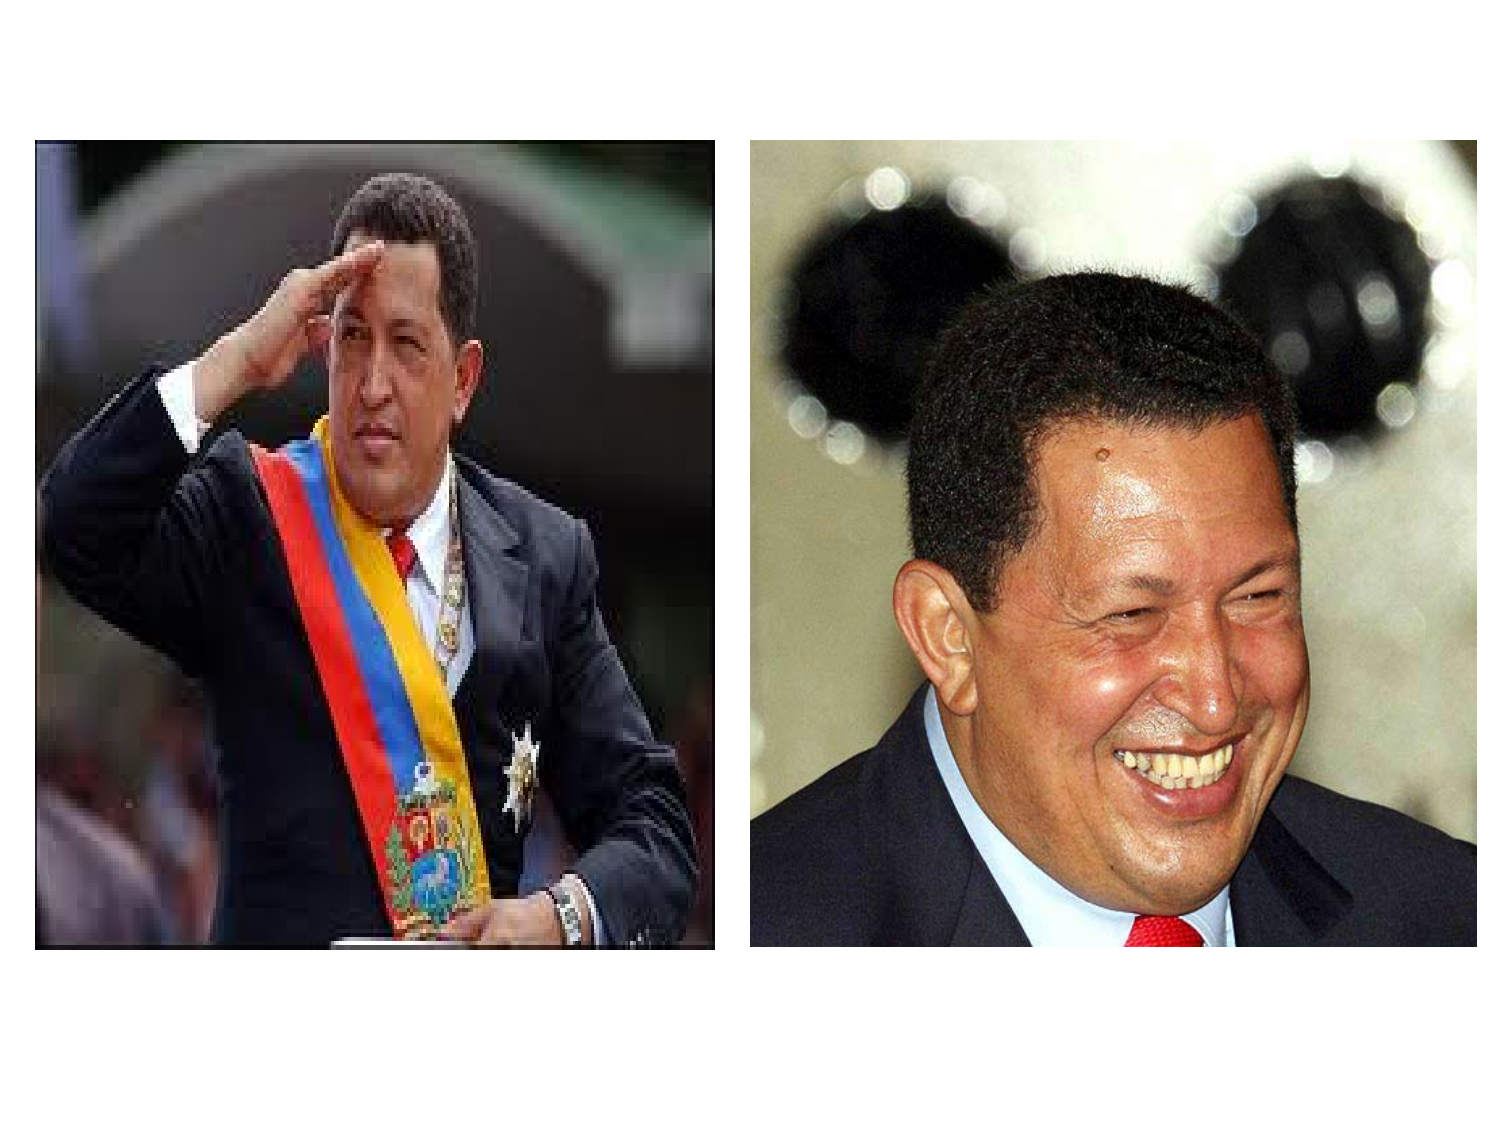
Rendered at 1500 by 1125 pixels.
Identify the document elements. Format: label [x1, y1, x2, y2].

picture [34, 140, 716, 950]
picture [749, 140, 1477, 947]
